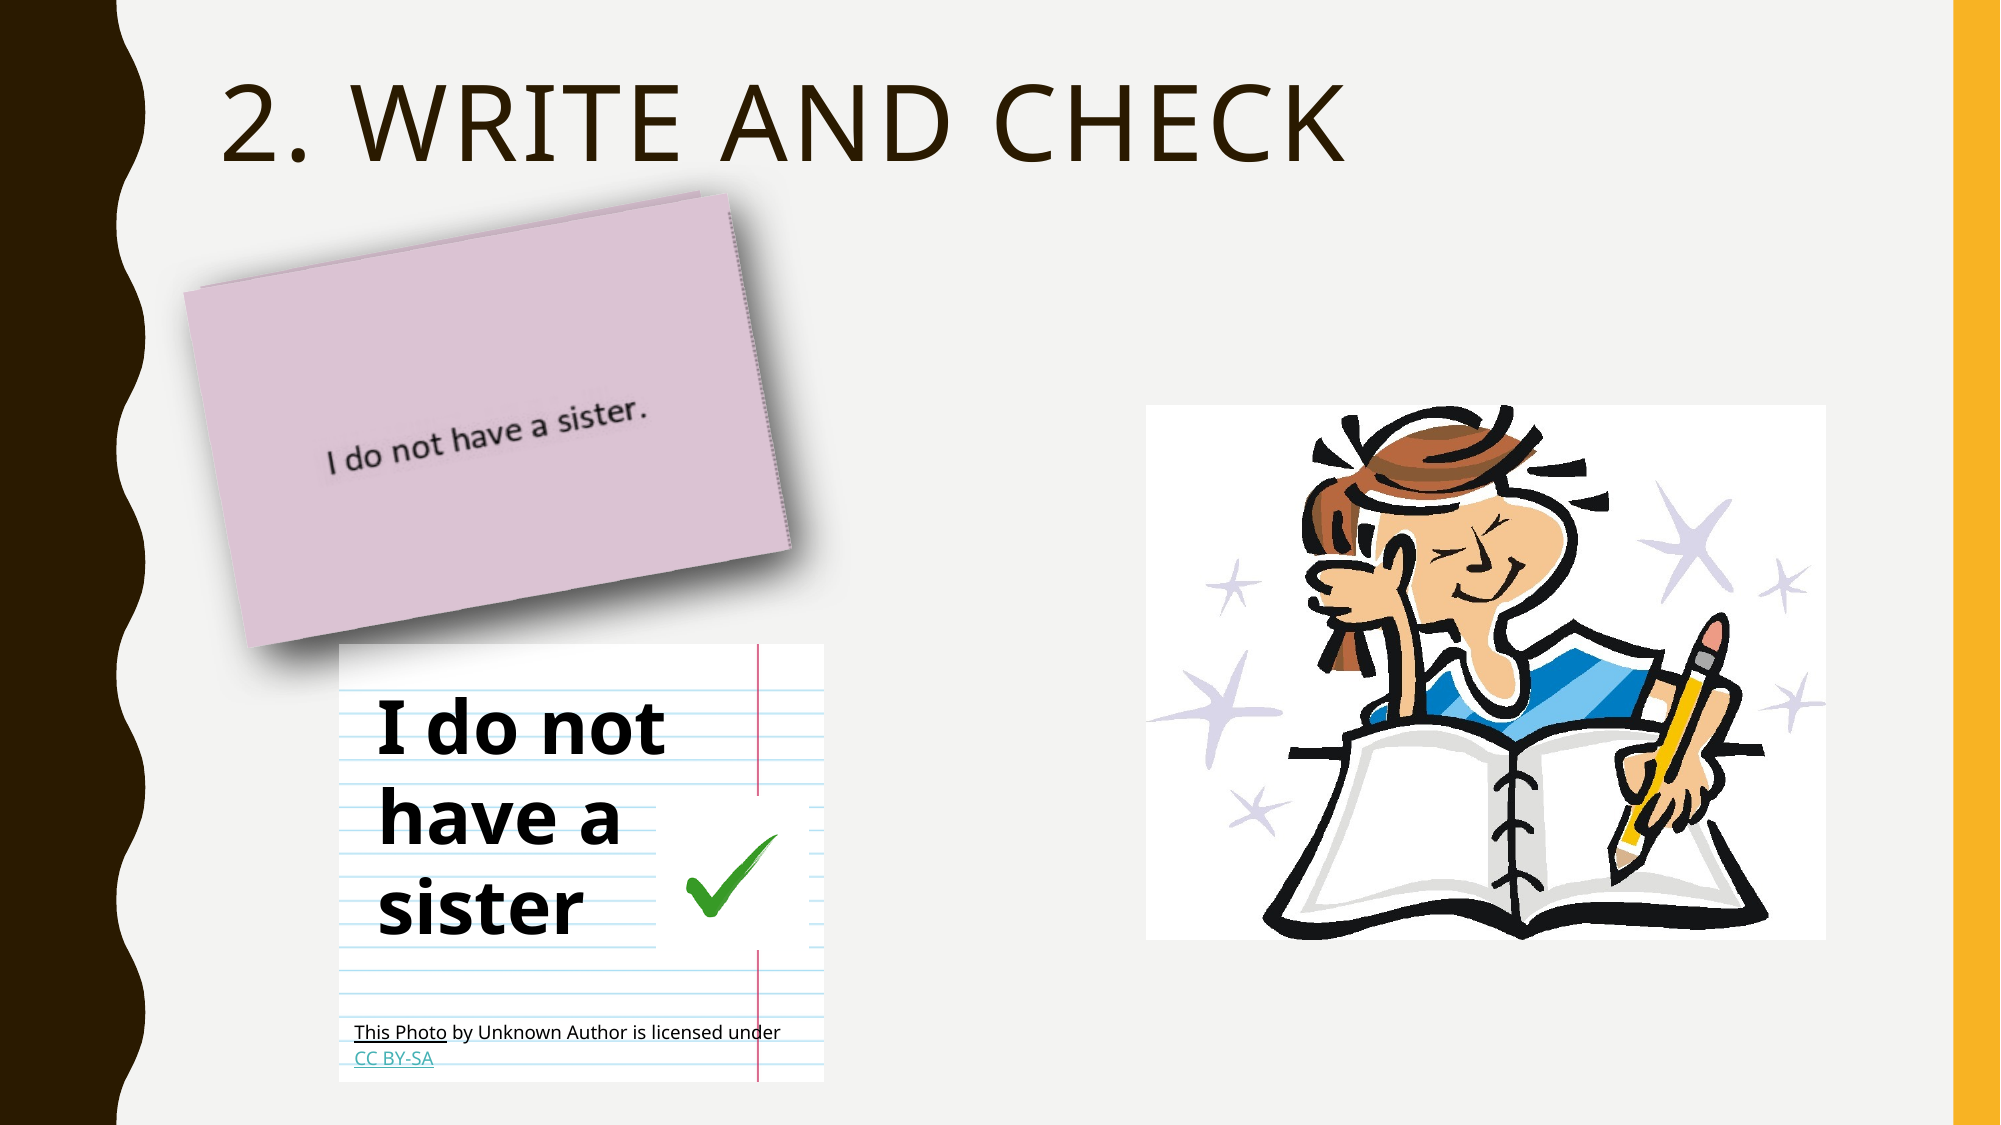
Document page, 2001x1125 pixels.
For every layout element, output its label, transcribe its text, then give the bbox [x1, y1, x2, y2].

text_box 2. Write and Check [205, 62, 1875, 308]
picture [210, 234, 764, 602]
picture [339, 644, 824, 1082]
picture [1146, 405, 1826, 940]
